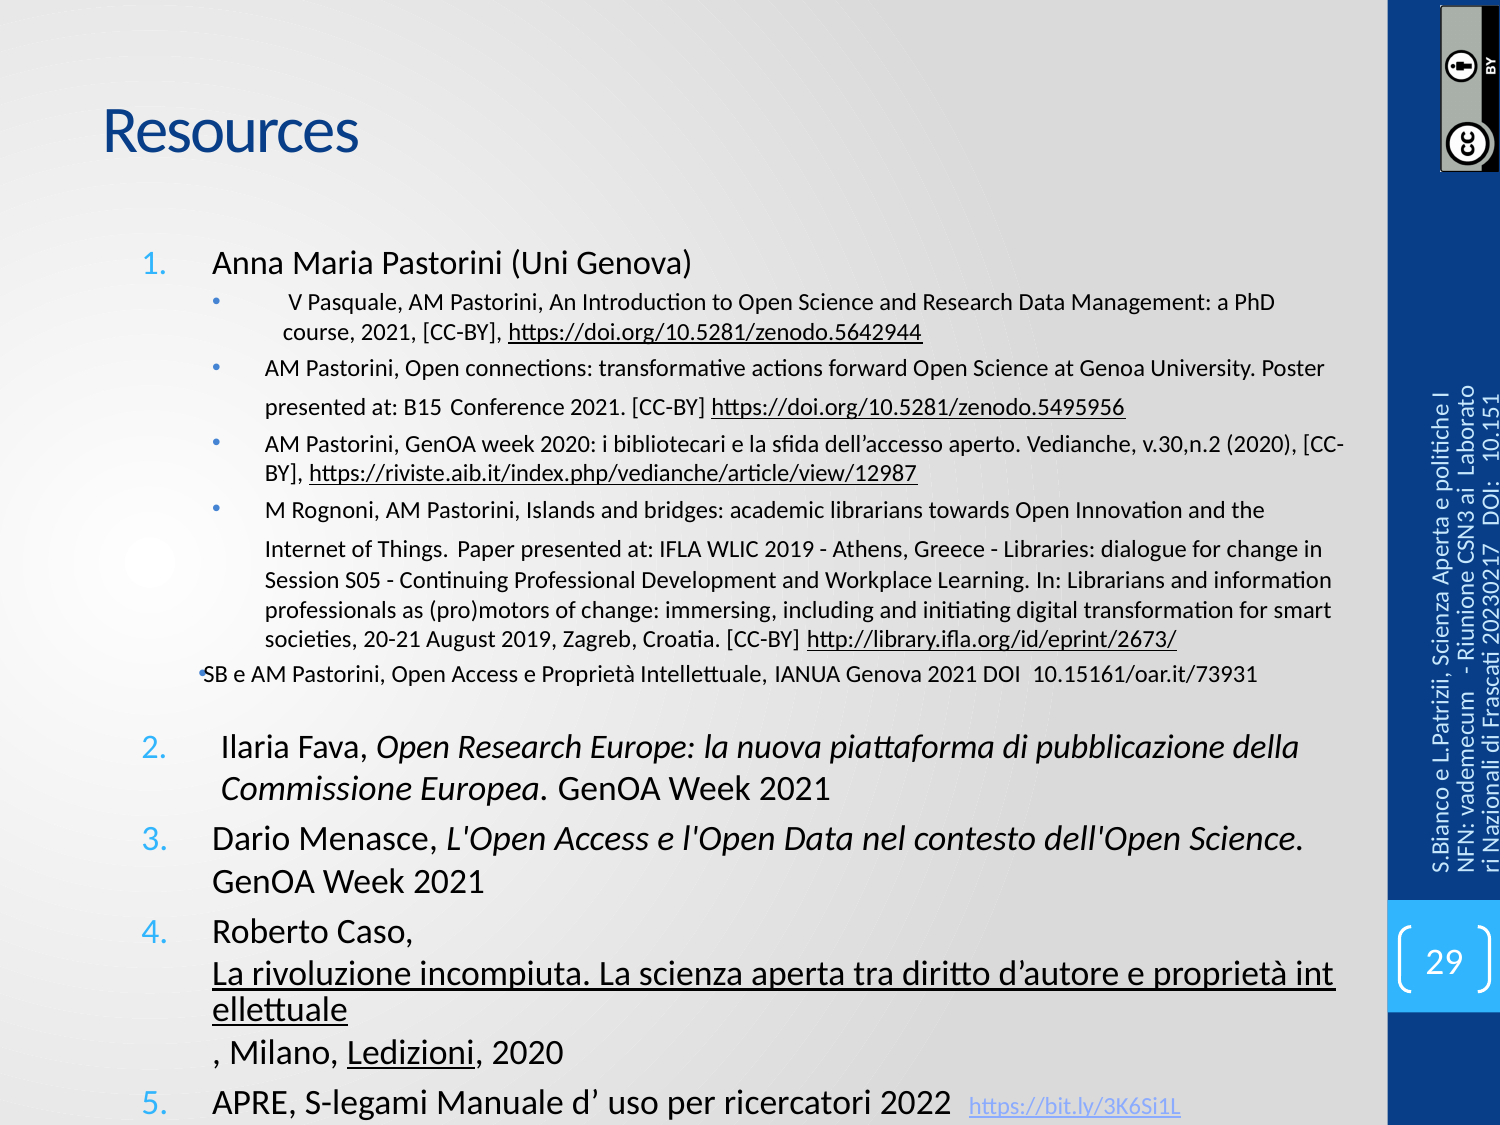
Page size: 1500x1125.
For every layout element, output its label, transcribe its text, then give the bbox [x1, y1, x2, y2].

subtitle Anna Maria Pastorini (Uni Genova) V Pasquale, AM Pastorini, An Introduction to Open Science and Research Data Management: a PhD course, 2021, [CC-BY], https://doi.org/10.5281/zenodo.5642944 AM Pastorini, Open connections: transformative actions forward Open Science at Genoa University. Poster presented at: B15 Conference 2021. [CC-BY] https://doi.org/10.5281/zenodo.5495956 AM Pastorini, GenOA week 2020: i bibliotecari e la sfida dell’accesso aperto. Vedianche, v.30,n.2 (2020), [CC-BY], https://riviste.aib.it/index.php/vedianche/article/view/12987 M Rognoni, AM Pastorini, Islands and bridges: academic librarians towards Open Innovation and the Internet of Things. Paper presented at: IFLA WLIC 2019 - Athens, Greece - Libraries: dialogue for change in Session S05 - Continuing Professional Development and Workplace Learning. In: Librarians and information professionals as (pro)motors of change: immersing, including and initiating digital transformation for smart societies, 20-21 August 2019, Zagreb, Croatia. [CC-BY] http://library.ifla.org/id/eprint/2673/ SB e AM Pastorini, Open Access e Proprietà Intellettuale, IANUA Genova 2021 DOI 10.15161/oar.it/73931 Ilaria Fava, Open Research Europe: la nuova piattaforma di pubblicazione della Commissione Europea. GenOA Week 2021 Dario Menasce, L'Open Access e l'Open Data nel contesto dell'Open Science. GenOA Week 2021 Roberto Caso, La rivoluzione incompiuta. La scienza aperta tra diritto d’autore e proprietà intellettuale, Milano, Ledizioni, 2020 APRE, S-legami Manuale d’ uso per ricercatori 2022 https://bit.ly/3K6Si1L [112, 232, 1364, 1103]
slide_number 29 [1397, 925, 1492, 994]
title Resources [87, 37, 1325, 173]
footer S.Bianco e L.Patrizii, Scienza Aperta e politiche INFN: vademecum - Riunione CSN3 ai Laboratori Nazionali di Frascati 20230217 DOI: 10.15161/oar.it/76939 [1408, 366, 1469, 889]
picture [1441, 6, 1499, 172]
